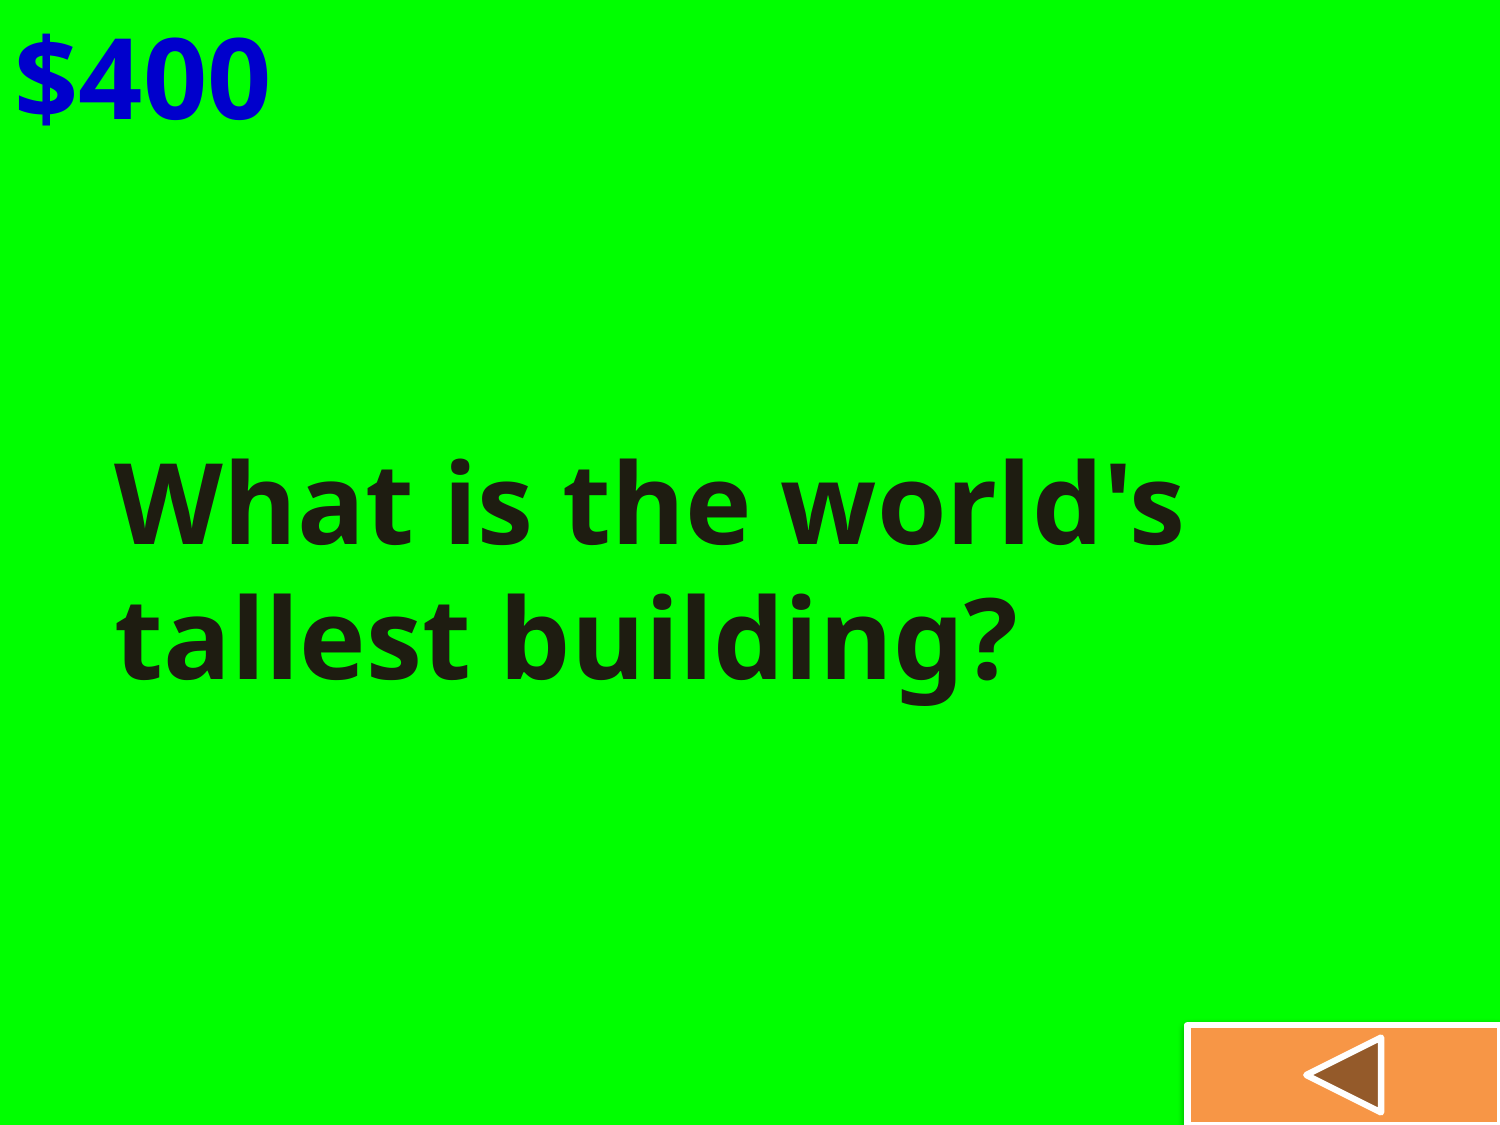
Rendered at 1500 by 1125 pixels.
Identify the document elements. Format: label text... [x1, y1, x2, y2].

text_box $400 [0, 0, 1425, 150]
text_box What is the world's tallest building? [99, 424, 1500, 710]
text_box [1184, 1022, 1500, 1125]
